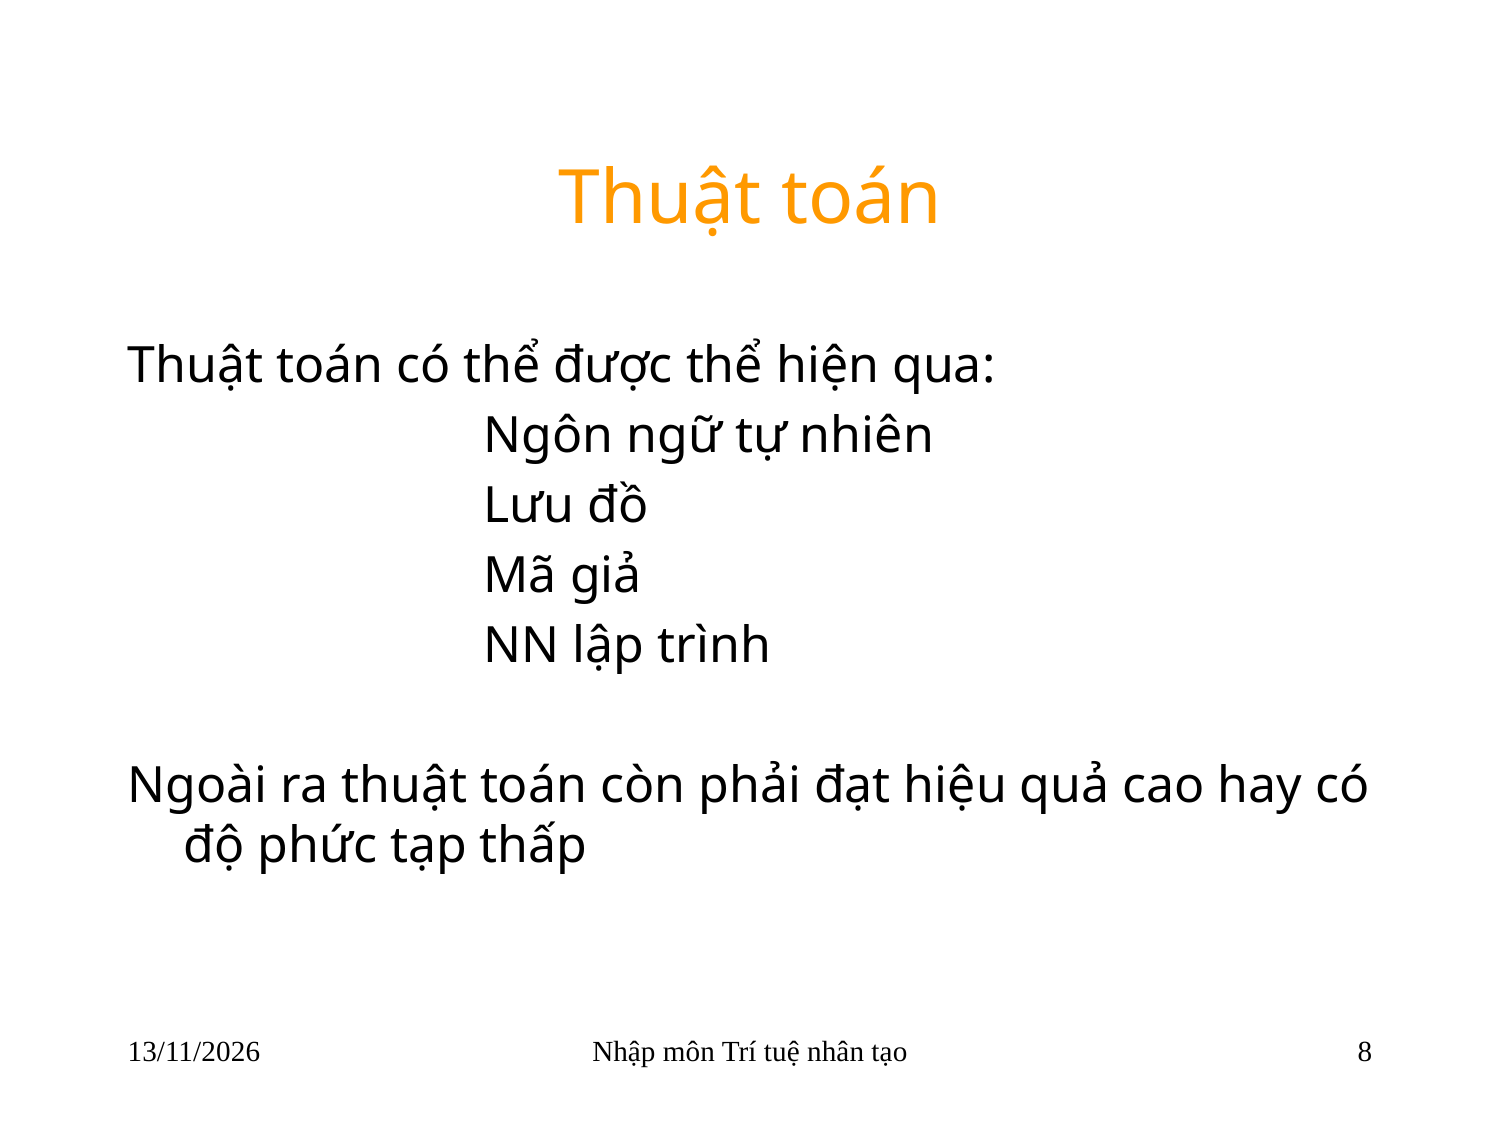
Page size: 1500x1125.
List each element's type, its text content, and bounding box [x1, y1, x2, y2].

title Thuật toán [112, 99, 1388, 288]
slide_number 8 [1074, 1024, 1388, 1101]
list Thuật toán có thể được thể hiện qua: Ngôn ngữ tự nhiên Lưu đồ Mã giả NN lập trình Ngoài ra thuật toán còn phải đạt hiệu quả cao hay có độ phức tạp thấp [112, 324, 1388, 1000]
footer Nhập môn Trí tuệ nhân tạo [512, 1024, 988, 1101]
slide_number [112, 1024, 426, 1101]
